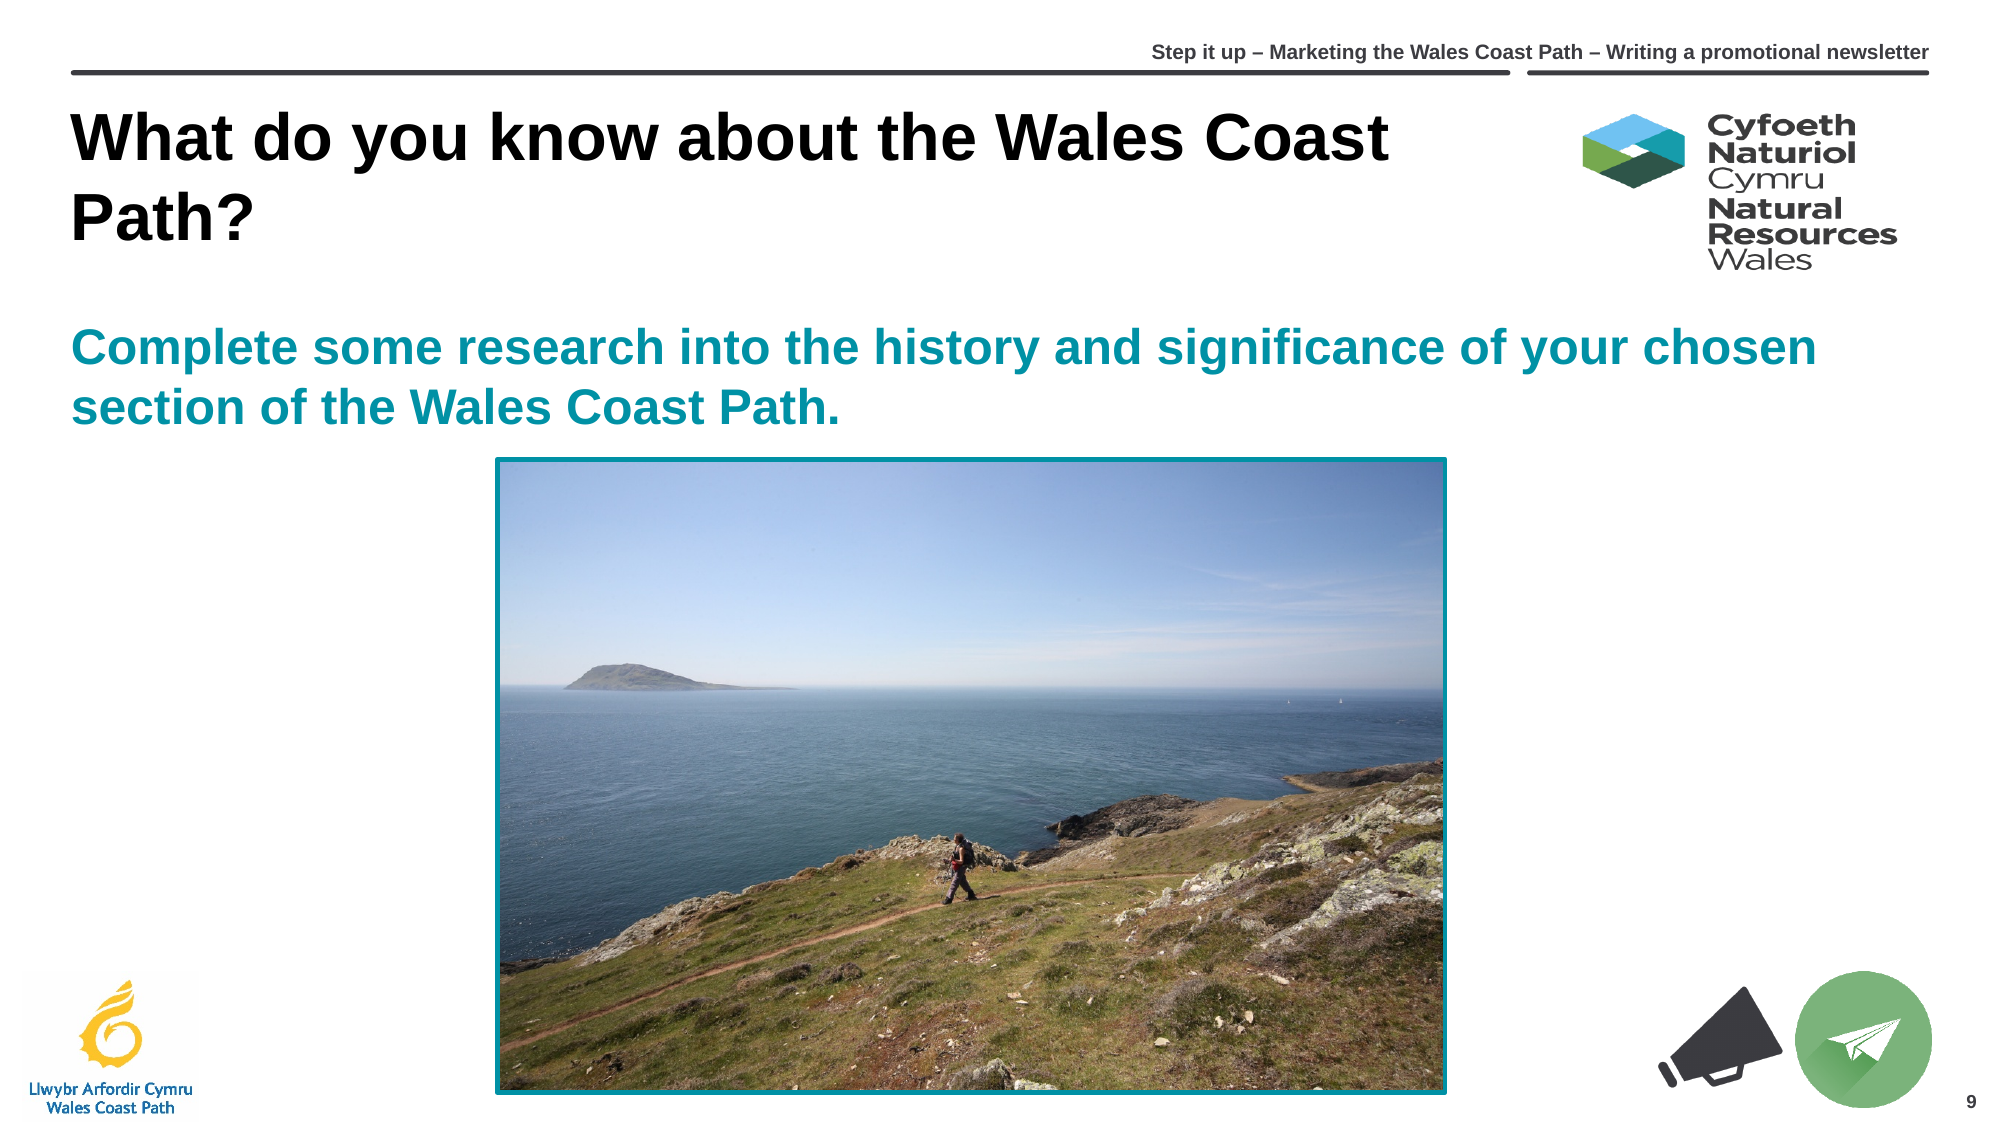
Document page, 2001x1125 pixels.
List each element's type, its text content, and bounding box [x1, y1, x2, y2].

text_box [22, 12, 1932, 1123]
picture [499, 461, 1443, 1091]
slide_number 9 [1935, 1052, 1977, 1112]
